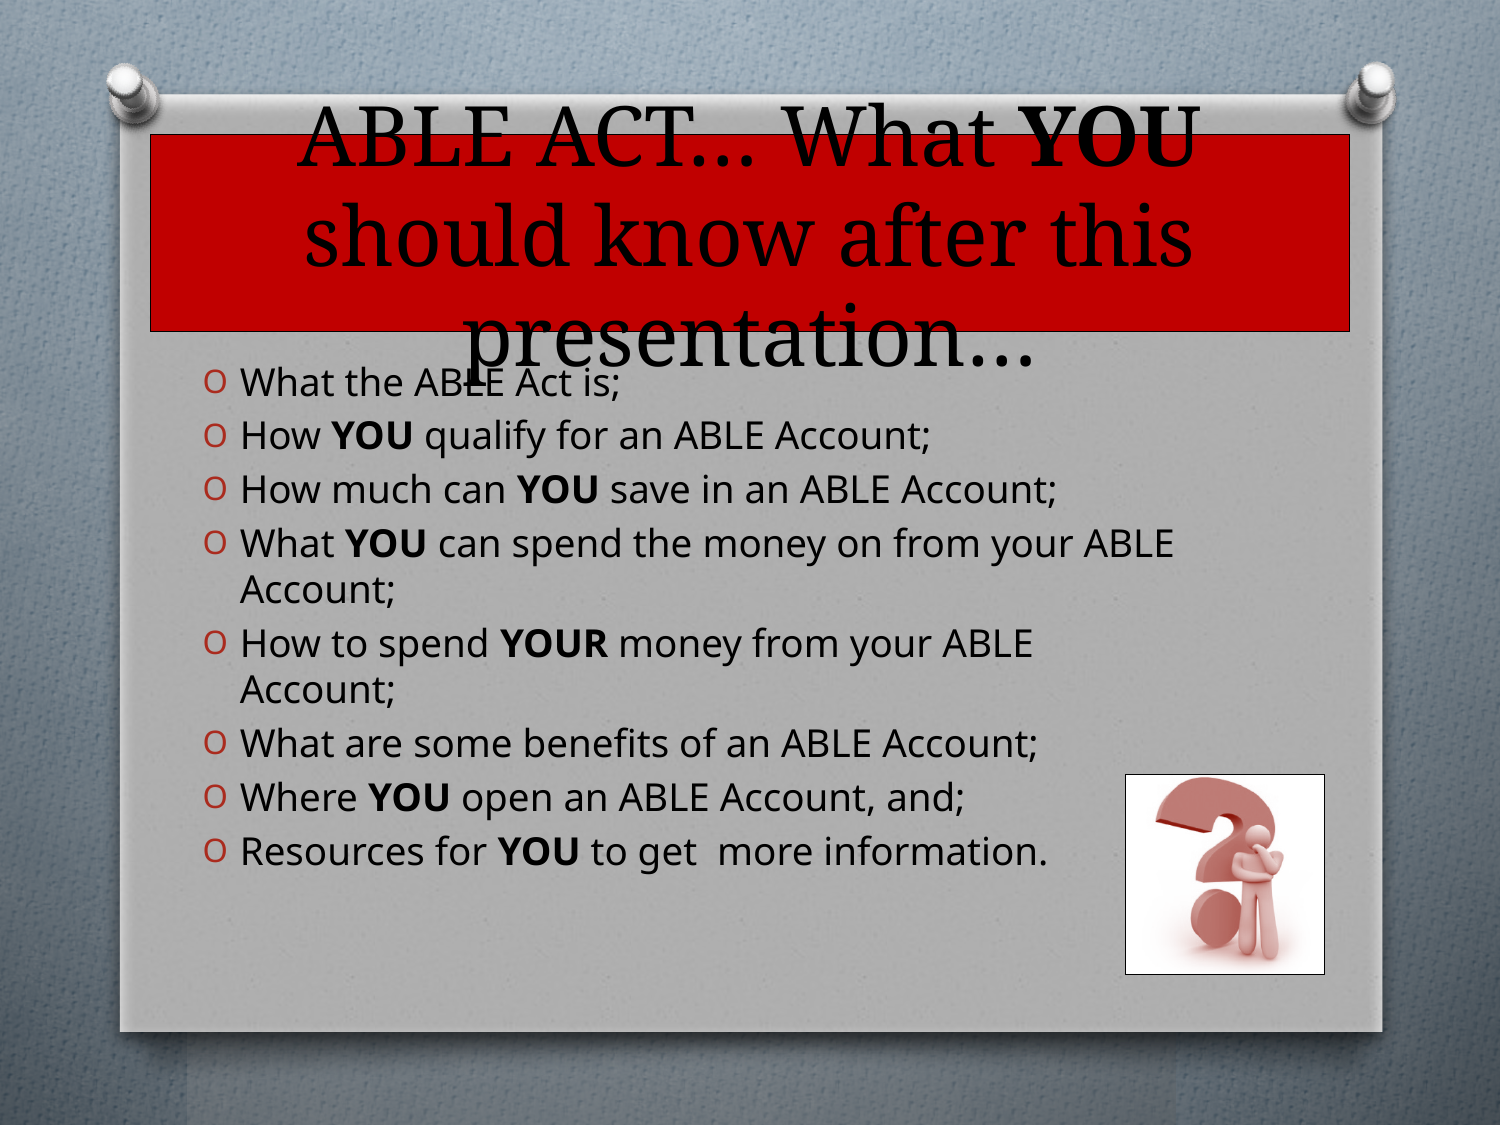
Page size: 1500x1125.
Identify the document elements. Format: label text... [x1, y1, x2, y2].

picture [1317, 35, 1439, 156]
picture [75, 29, 198, 149]
title ABLE ACT… What YOU should know after this presentation… [150, 134, 1350, 332]
list What the ABLE Act is; How YOU qualify for an ABLE Account; How much can YOU save in an ABLE Account; What YOU can spend the money on from your ABLE Account; How to spend YOUR money from your ABLE Account; What are some benefits of an ABLE Account; Where YOU open an ABLE Account, and; Resources for YOU to get more information. [187, 350, 1204, 942]
picture [1124, 774, 1326, 976]
